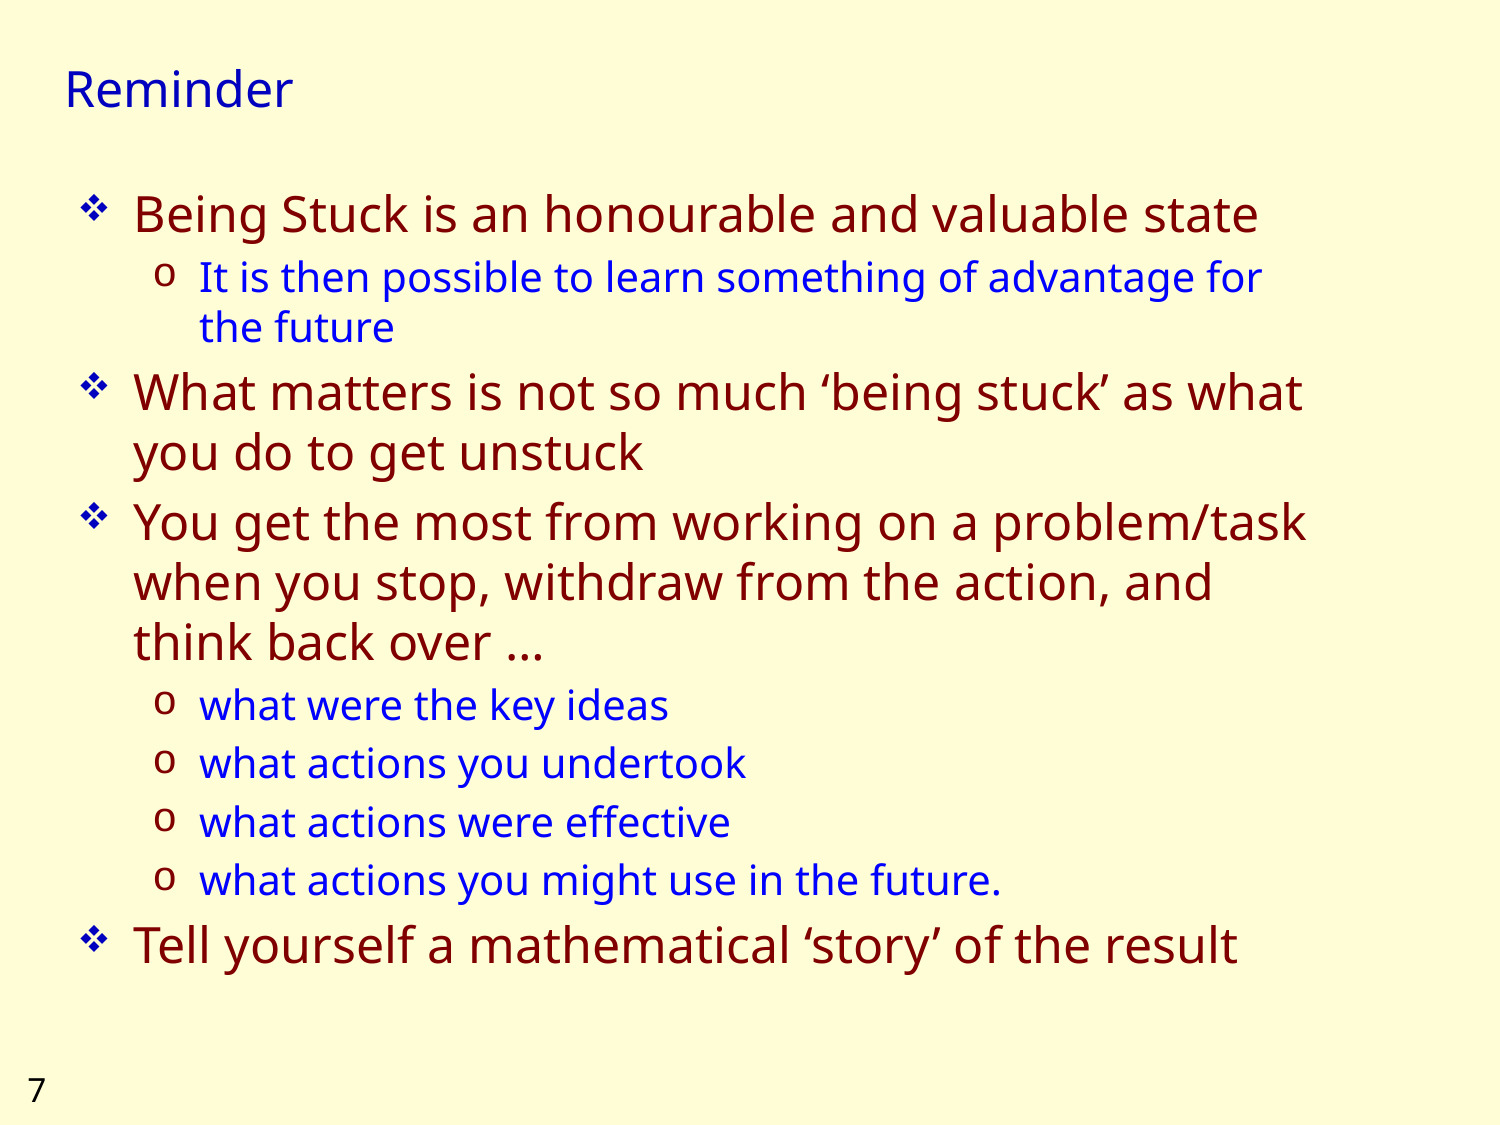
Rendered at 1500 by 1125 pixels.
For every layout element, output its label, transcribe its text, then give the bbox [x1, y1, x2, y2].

title Reminder [50, 24, 1325, 125]
list Being Stuck is an honourable and valuable state It is then possible to learn something of advantage for the future What matters is not so much ‘being stuck’ as what you do to get unstuck You get the most from working on a problem/task when you stop, withdraw from the action, and think back over … what were the key ideas what actions you undertook what actions were effective what actions you might use in the future. Tell yourself a mathematical ‘story’ of the result [62, 174, 1331, 1075]
